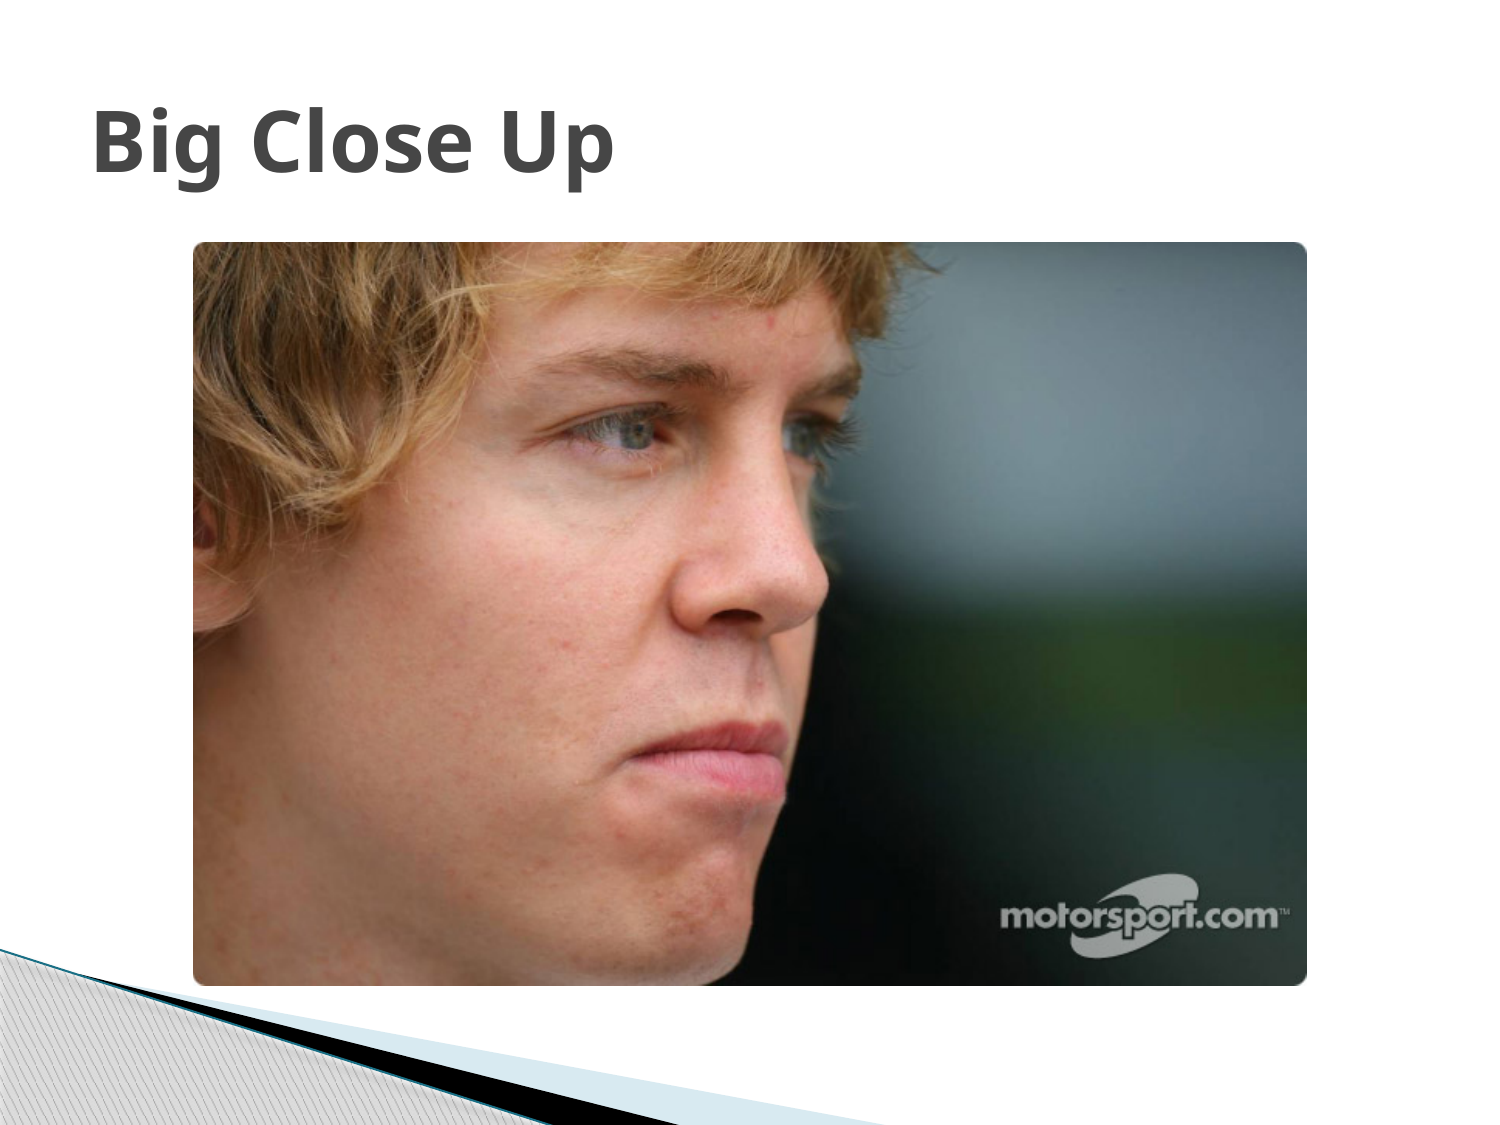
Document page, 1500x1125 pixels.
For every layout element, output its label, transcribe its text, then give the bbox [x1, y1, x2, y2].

title Big Close Up [75, 45, 1425, 233]
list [192, 242, 1307, 986]
